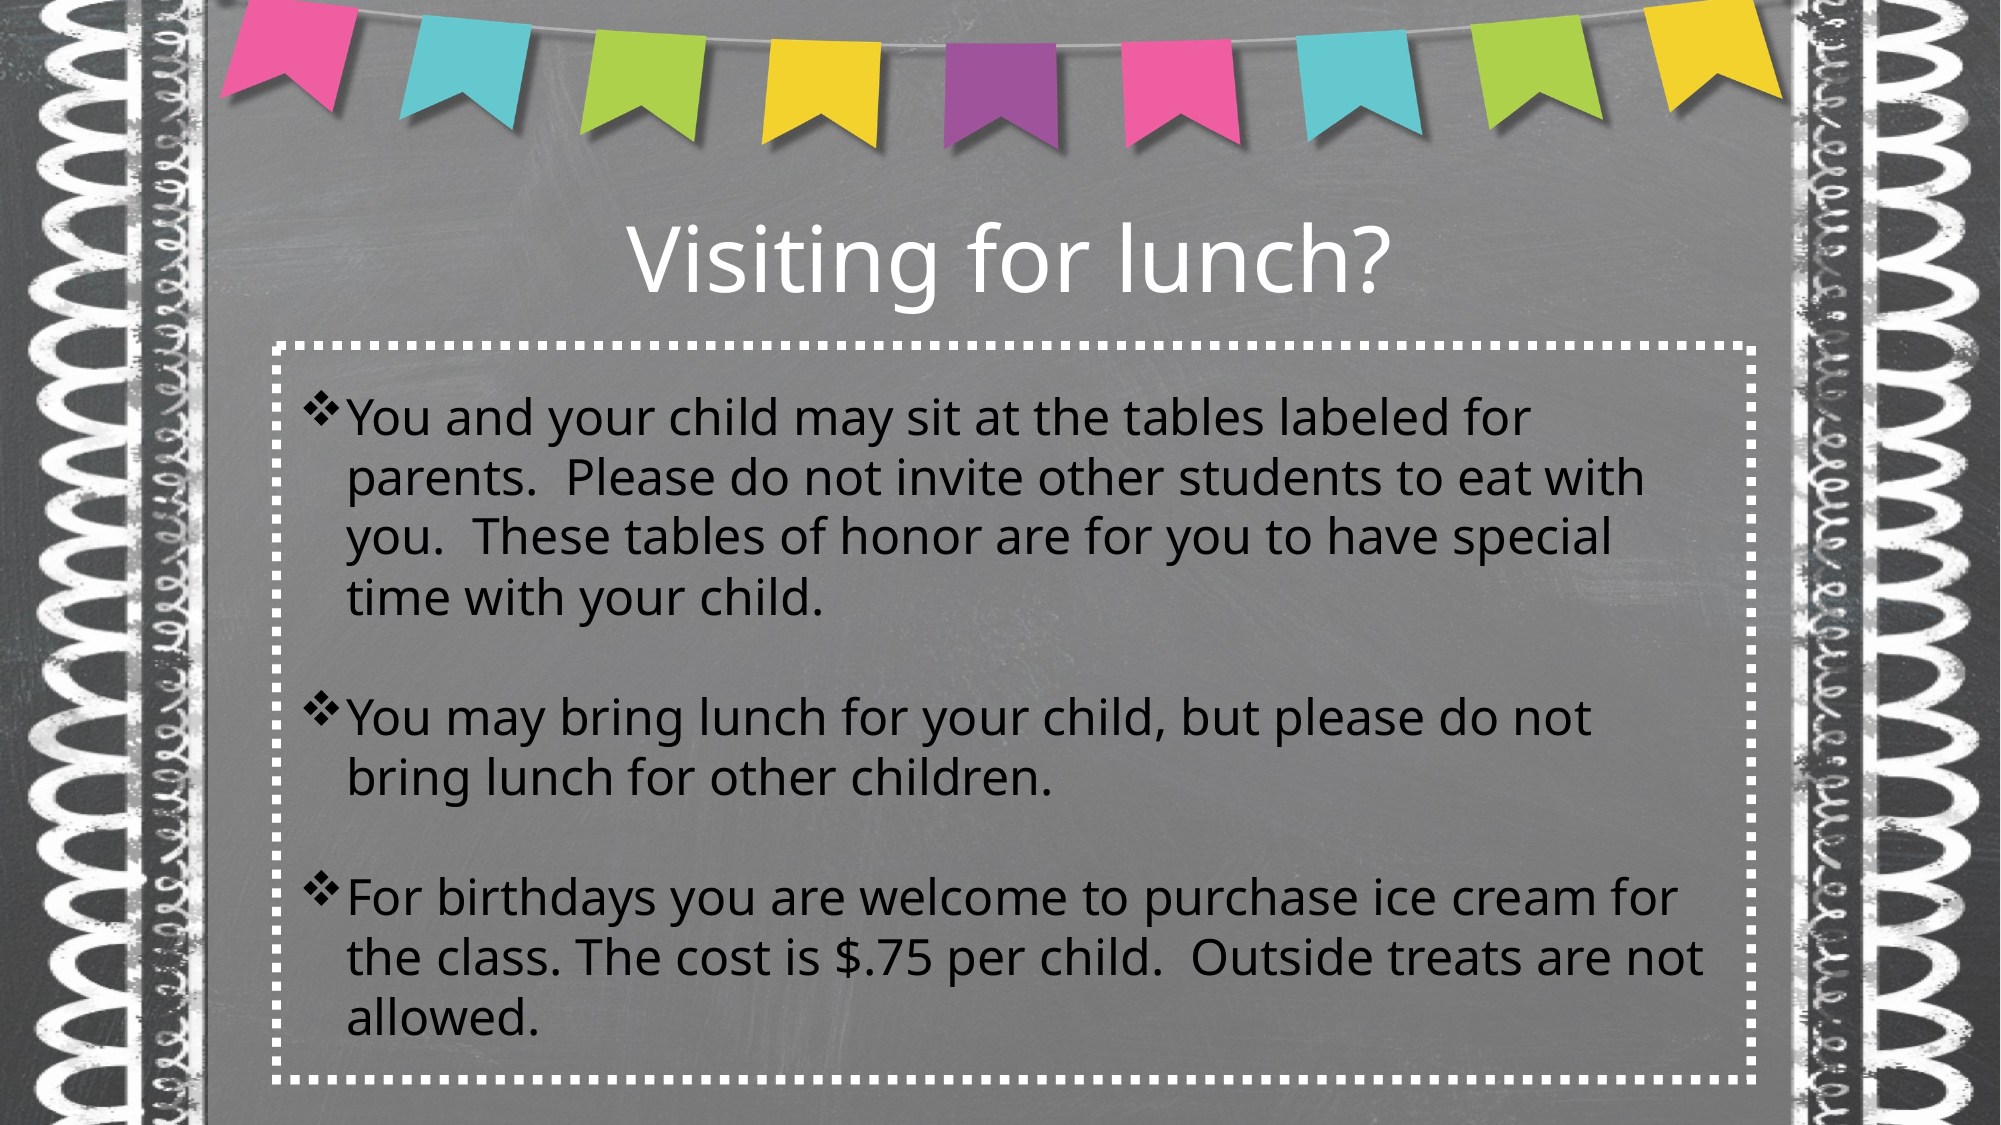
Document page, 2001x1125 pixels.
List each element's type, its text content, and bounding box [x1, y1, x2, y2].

picture [0, 0, 2001, 1125]
text_box You and your child may sit at the tables labeled for parents. Please do not invite other students to eat with you. These tables of honor are for you to have special time with your child. You may bring lunch for your child, but please do not bring lunch for other children. For birthdays you are welcome to purchase ice cream for the class. The cost is $.75 per child. Outside treats are not allowed. [284, 377, 1737, 1053]
text_box Visiting for lunch? [284, 193, 1737, 319]
